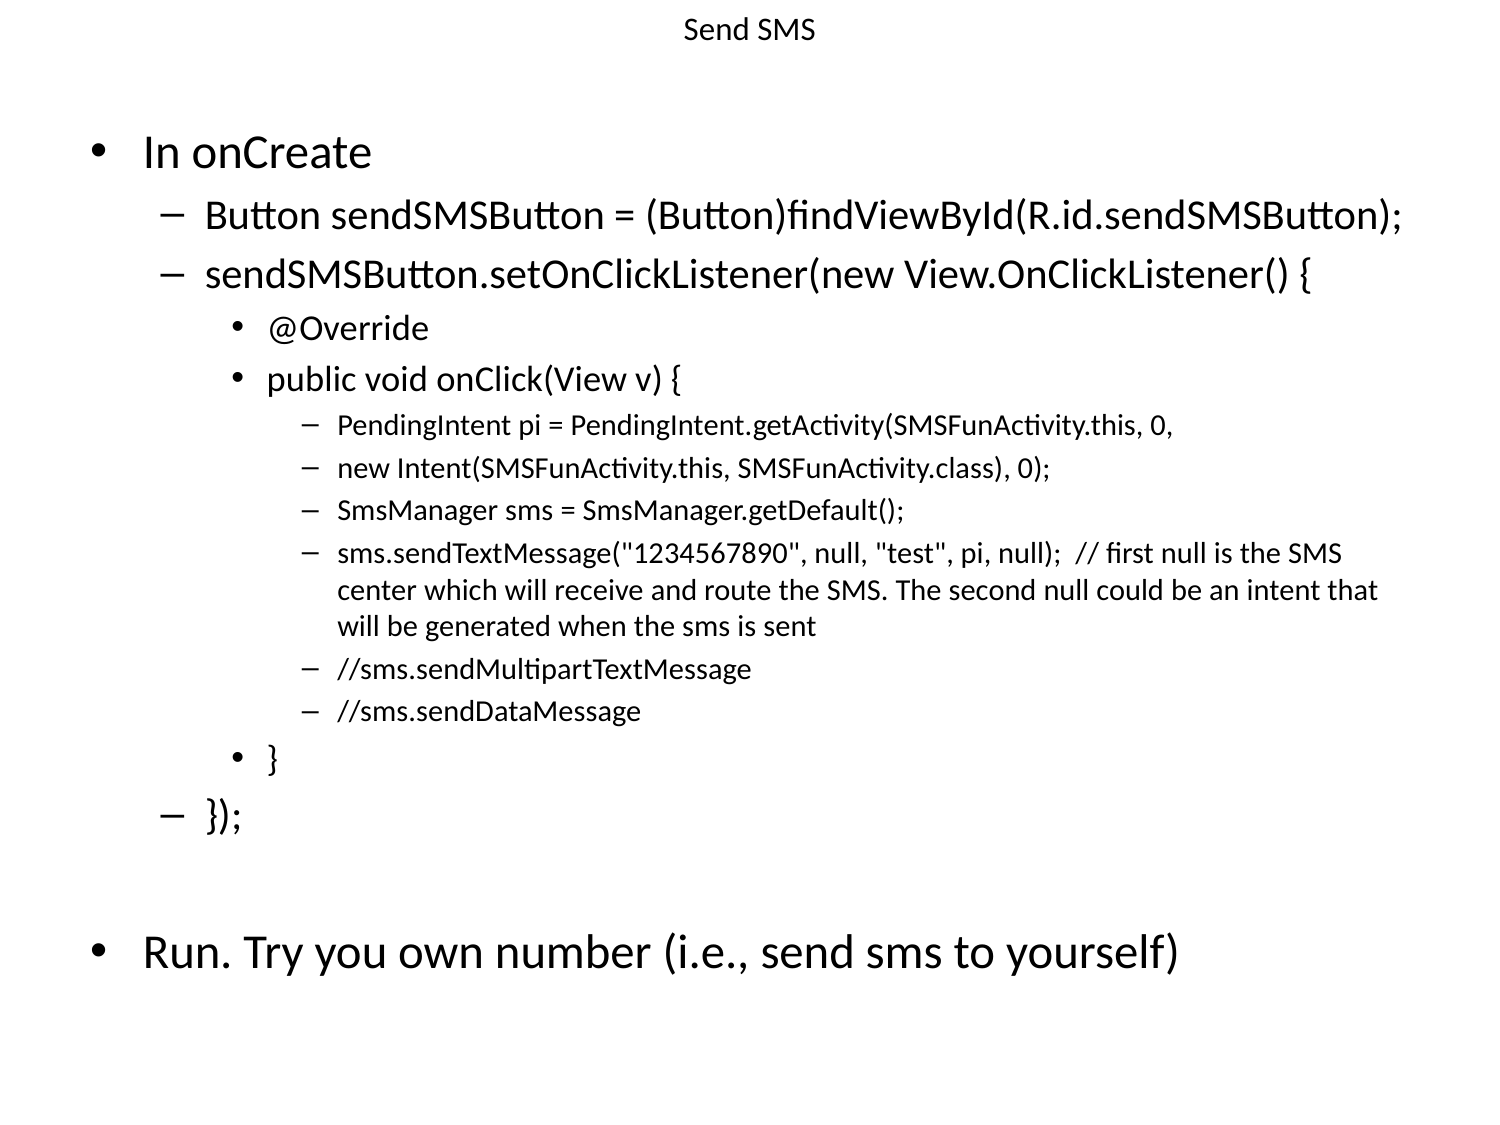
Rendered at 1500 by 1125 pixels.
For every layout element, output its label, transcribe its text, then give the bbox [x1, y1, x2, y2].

title Send SMS [75, 0, 1425, 55]
list In onCreate Button sendSMSButton = (Button)findViewById(R.id.sendSMSButton); sendSMSButton.setOnClickListener(new View.OnClickListener() { @Override public void onClick(View v) { PendingIntent pi = PendingIntent.getActivity(SMSFunActivity.this, 0, new Intent(SMSFunActivity.this, SMSFunActivity.class), 0); SmsManager sms = SmsManager.getDefault(); sms.sendTextMessage("1234567890", null, "test", pi, null); // first null is the SMS center which will receive and route the SMS. The second null could be an intent that will be generated when the sms is sent //sms.sendMultipartTextMessage //sms.sendDataMessage } }); Run. Try you own number (i.e., send sms to yourself) [75, 112, 1425, 1005]
